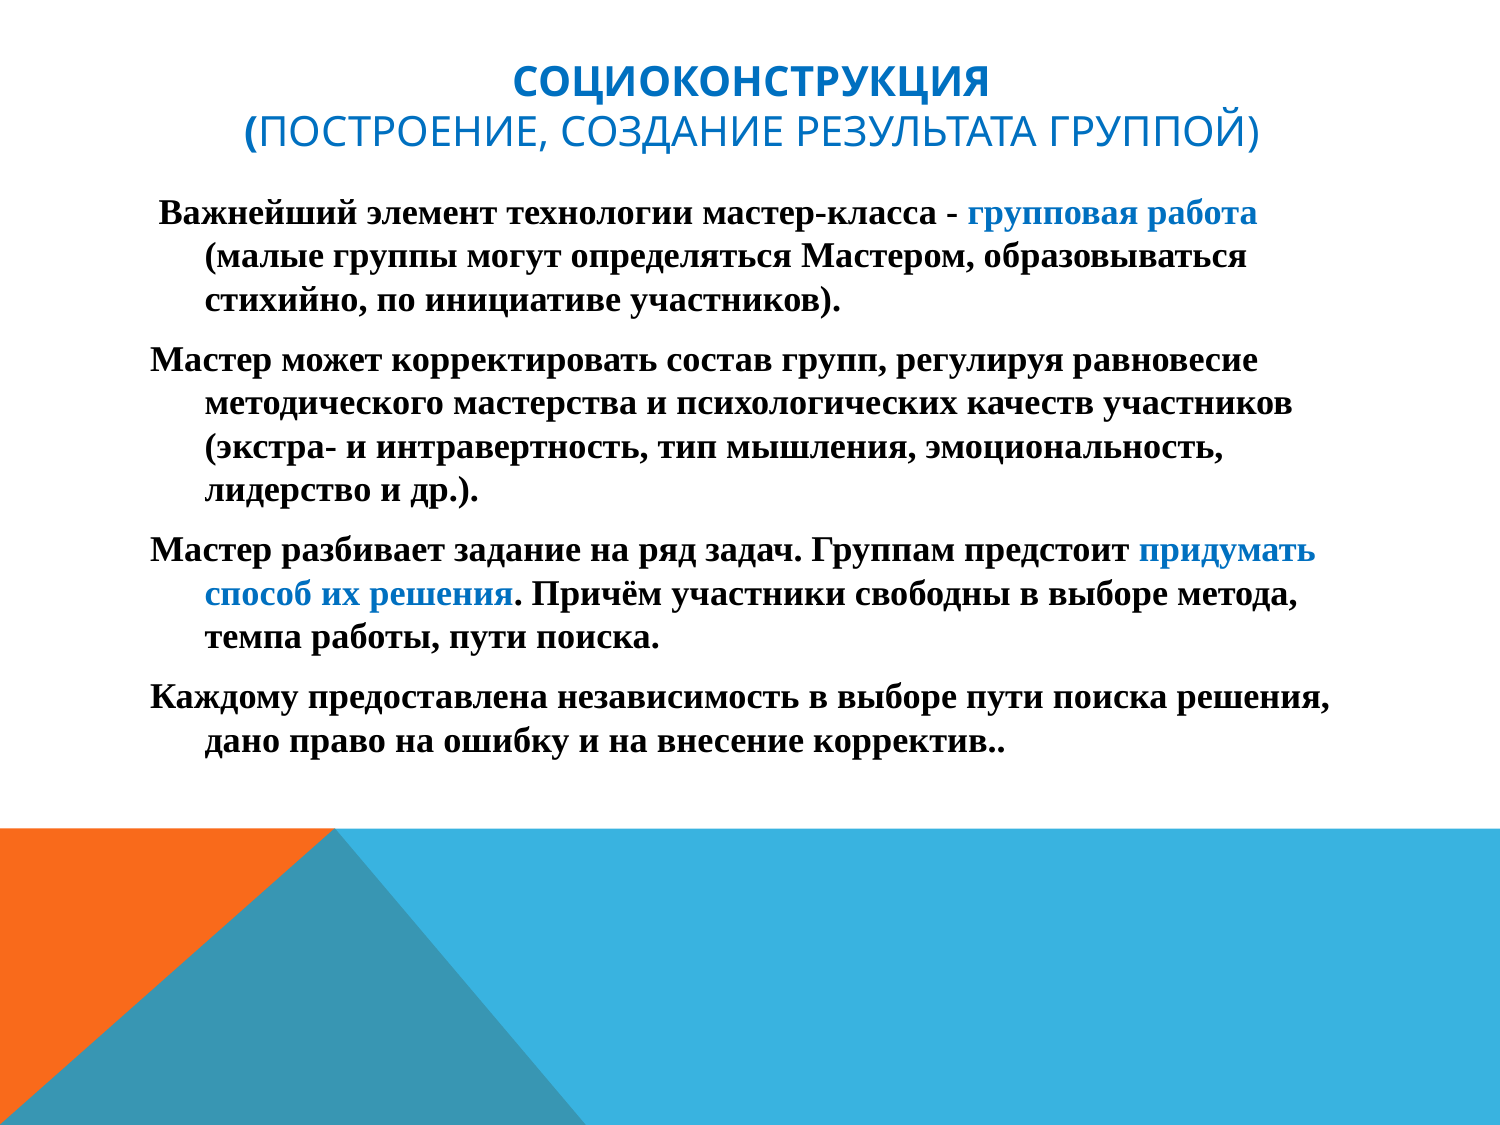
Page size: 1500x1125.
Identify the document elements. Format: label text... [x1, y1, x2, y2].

list Важнейший элемент технологии мастер-класса - групповая работа (малые группы могут определяться Мастером, образовываться стихийно, по инициативе участников). Мастер может корректировать состав групп, регулируя равновесие методического мастерства и психологических качеств участников (экстра- и интравертность, тип мышления, эмоциональность, лидерство и др.). Мастер разбивает задание на ряд задач. Группам предстоит придумать способ их решения. Причём участники свободны в выборе метода, темпа работы, пути поиска. Каждому предоставлена независимость в выборе пути поиска решения, дано право на ошибку и на внесение корректив.. [135, 180, 1369, 768]
title Социоконструкция (построение, создание результата группой) [135, 60, 1369, 150]
